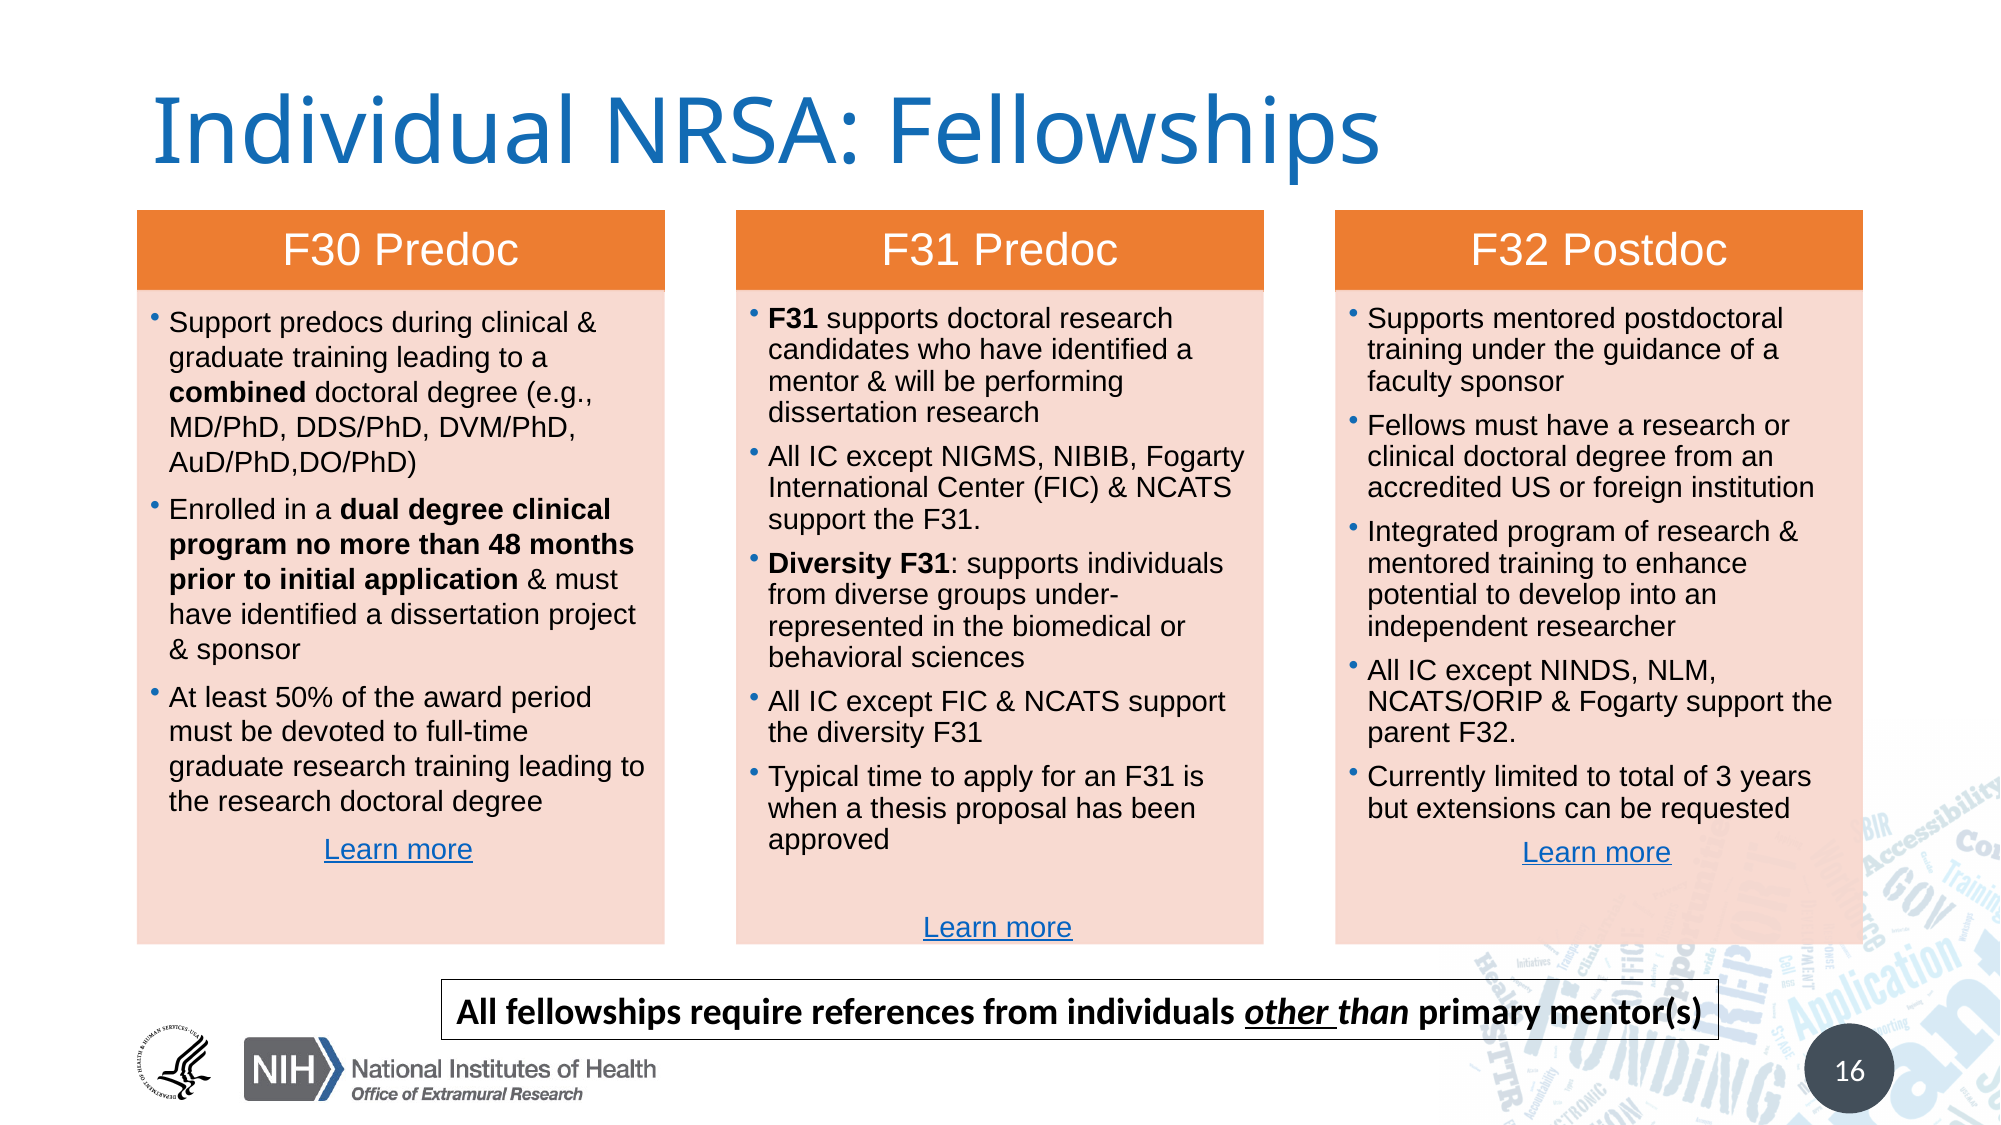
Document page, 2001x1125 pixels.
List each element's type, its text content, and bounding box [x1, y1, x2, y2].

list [137, 185, 1863, 970]
picture [233, 1023, 663, 1110]
title Individual NRSA: Fellowships [137, 59, 1863, 185]
picture [137, 1025, 211, 1100]
text_box All fellowships require references from individuals other than primary mentor(s) [441, 979, 1719, 1040]
